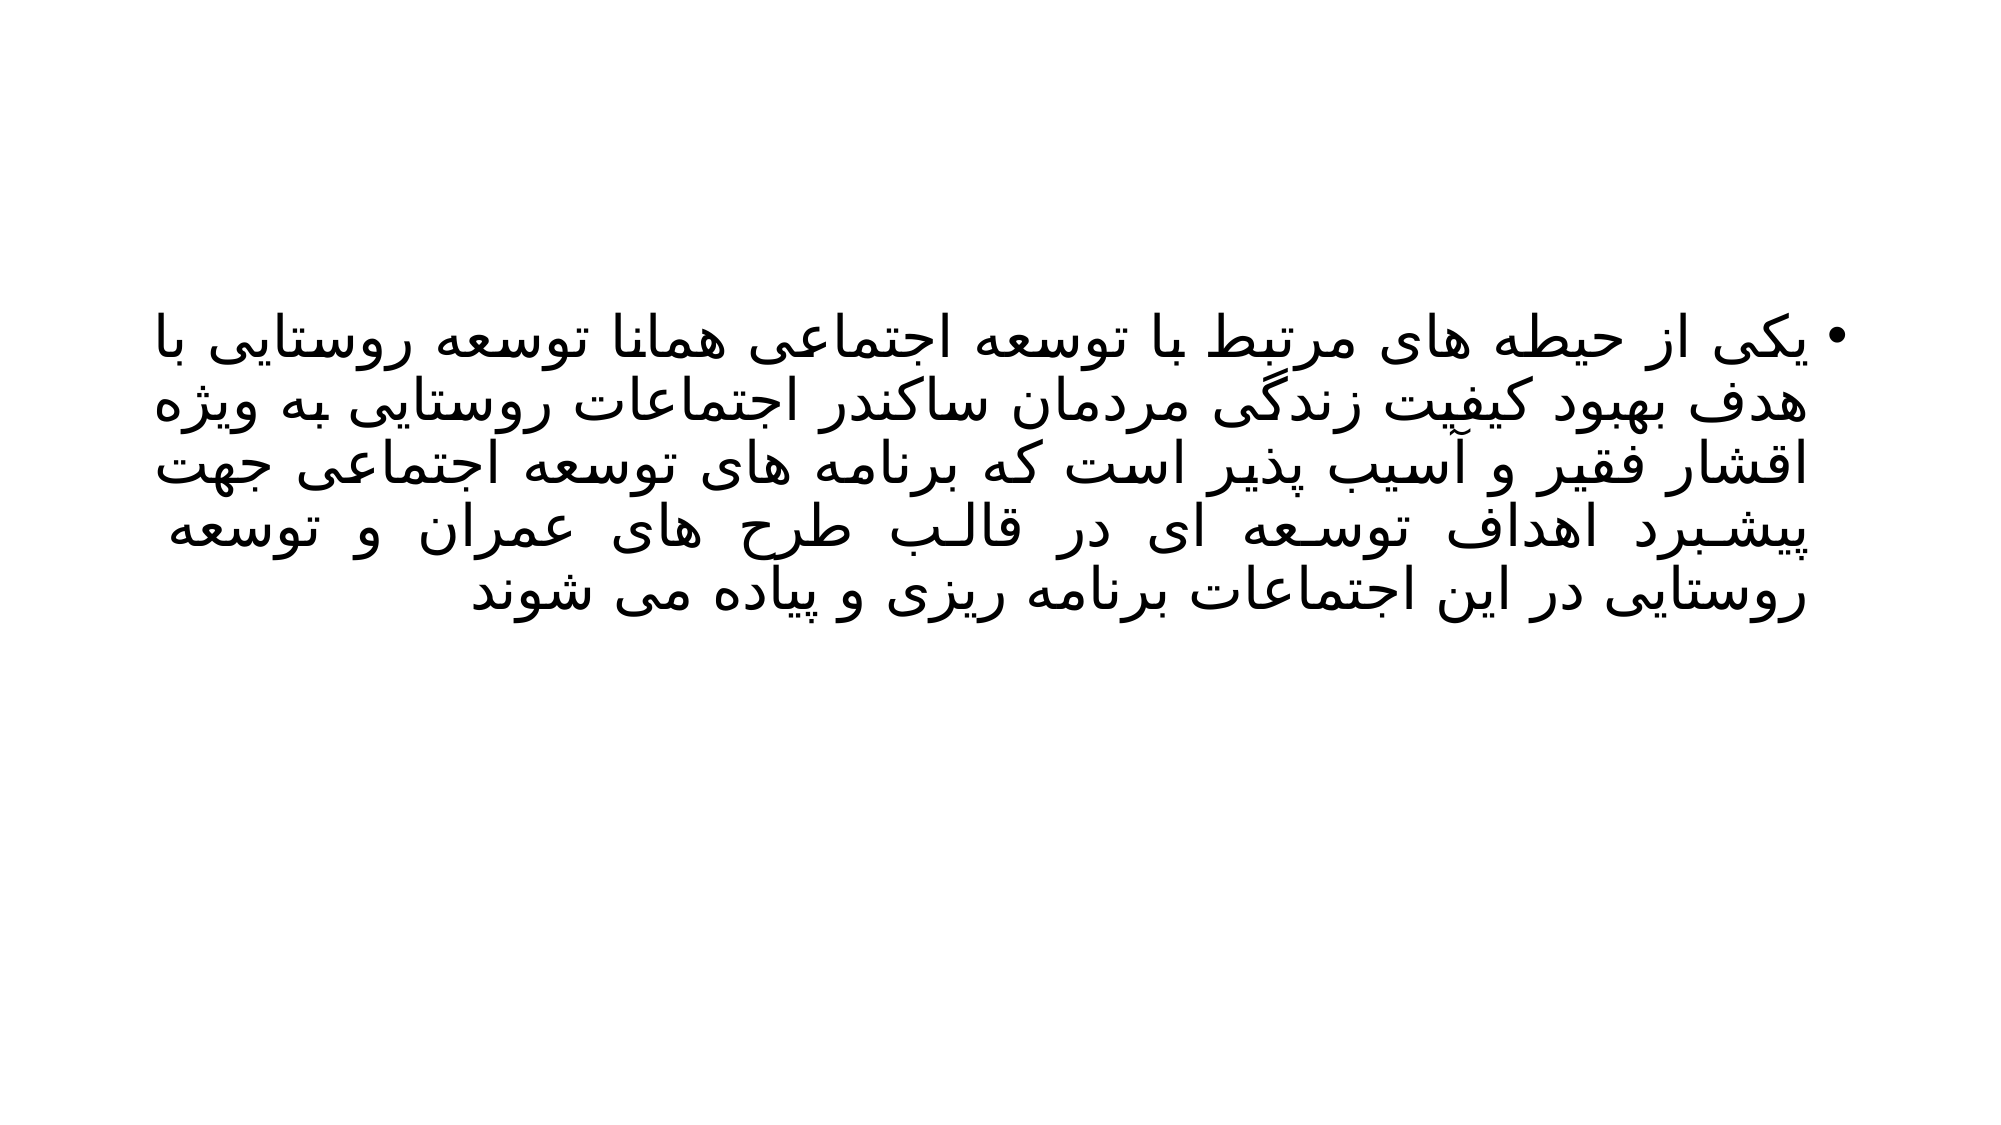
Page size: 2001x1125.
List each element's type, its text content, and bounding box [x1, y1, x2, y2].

list یکی از حیطه های مرتبط با توسعه اجتماعی همانا توسعه روستایی با هدف بهبود کیفیت زندگی مردمان ساکندر اجتماعات روستایی به ویژه اقشار فقیر و آسیب پذیر است که برنامه های توسعه اجتماعی جهت پیشبرد اهداف توسعه ای در قالب طرح های عمران و توسعه روستایی در این اجتماعات برنامه ریزی و پیاده می شوند [137, 299, 1863, 1014]
